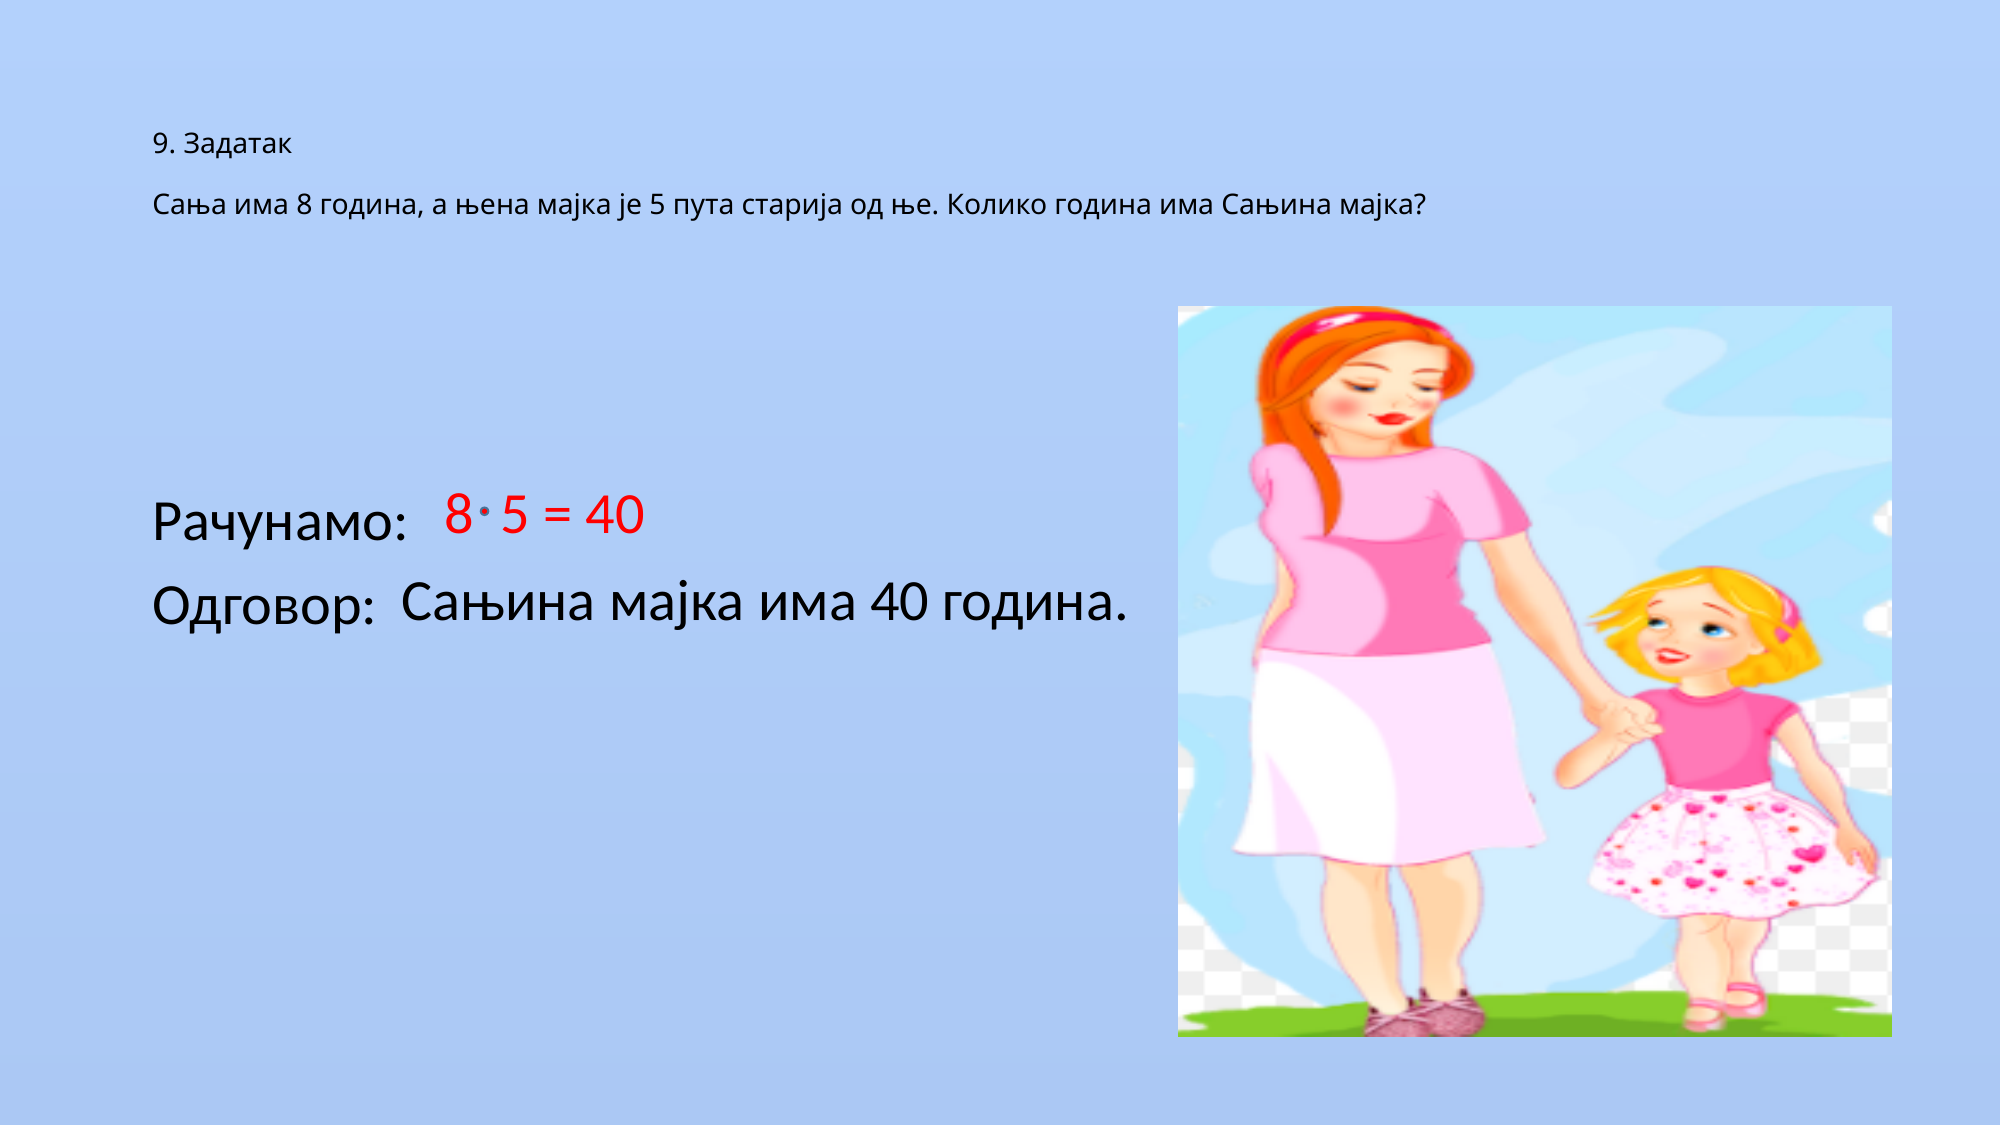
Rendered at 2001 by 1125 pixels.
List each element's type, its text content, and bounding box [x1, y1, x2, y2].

text_box 8 5 = 40 [429, 476, 769, 554]
list Рачунамо: Одговор: [137, 224, 1863, 1014]
text_box Сањина мајка има 40 година. [386, 555, 1178, 640]
text_box [479, 506, 490, 517]
picture [1178, 306, 1892, 1037]
title 9. Задатак Сања има 8 година, а њена мајка је 5 пута старија од ње. Колико година има Сањина мајка? [137, 59, 1863, 224]
